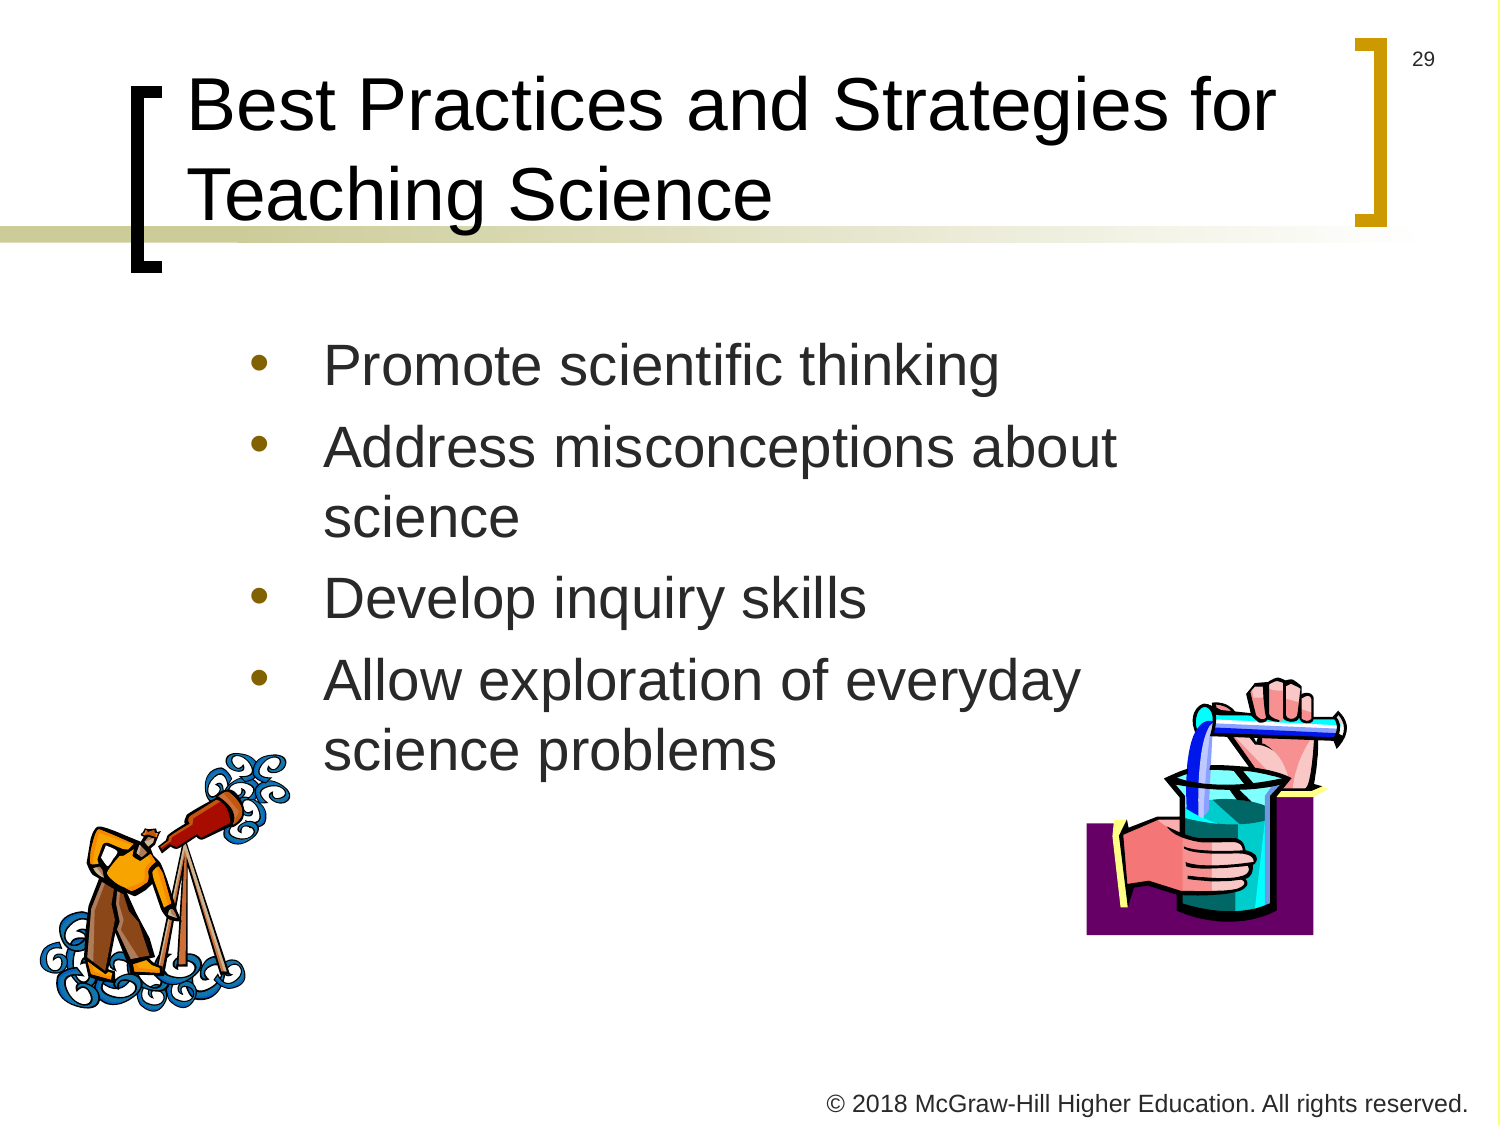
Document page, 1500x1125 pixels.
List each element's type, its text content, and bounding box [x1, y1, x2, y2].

picture [31, 749, 299, 1020]
picture [1086, 674, 1350, 938]
list Promote scientific thinking Address misconceptions about science Develop inquiry skills Allow exploration of everyday science problems [234, 319, 1214, 803]
title Best Practices and Strategies for Teaching Science [171, 11, 1346, 244]
